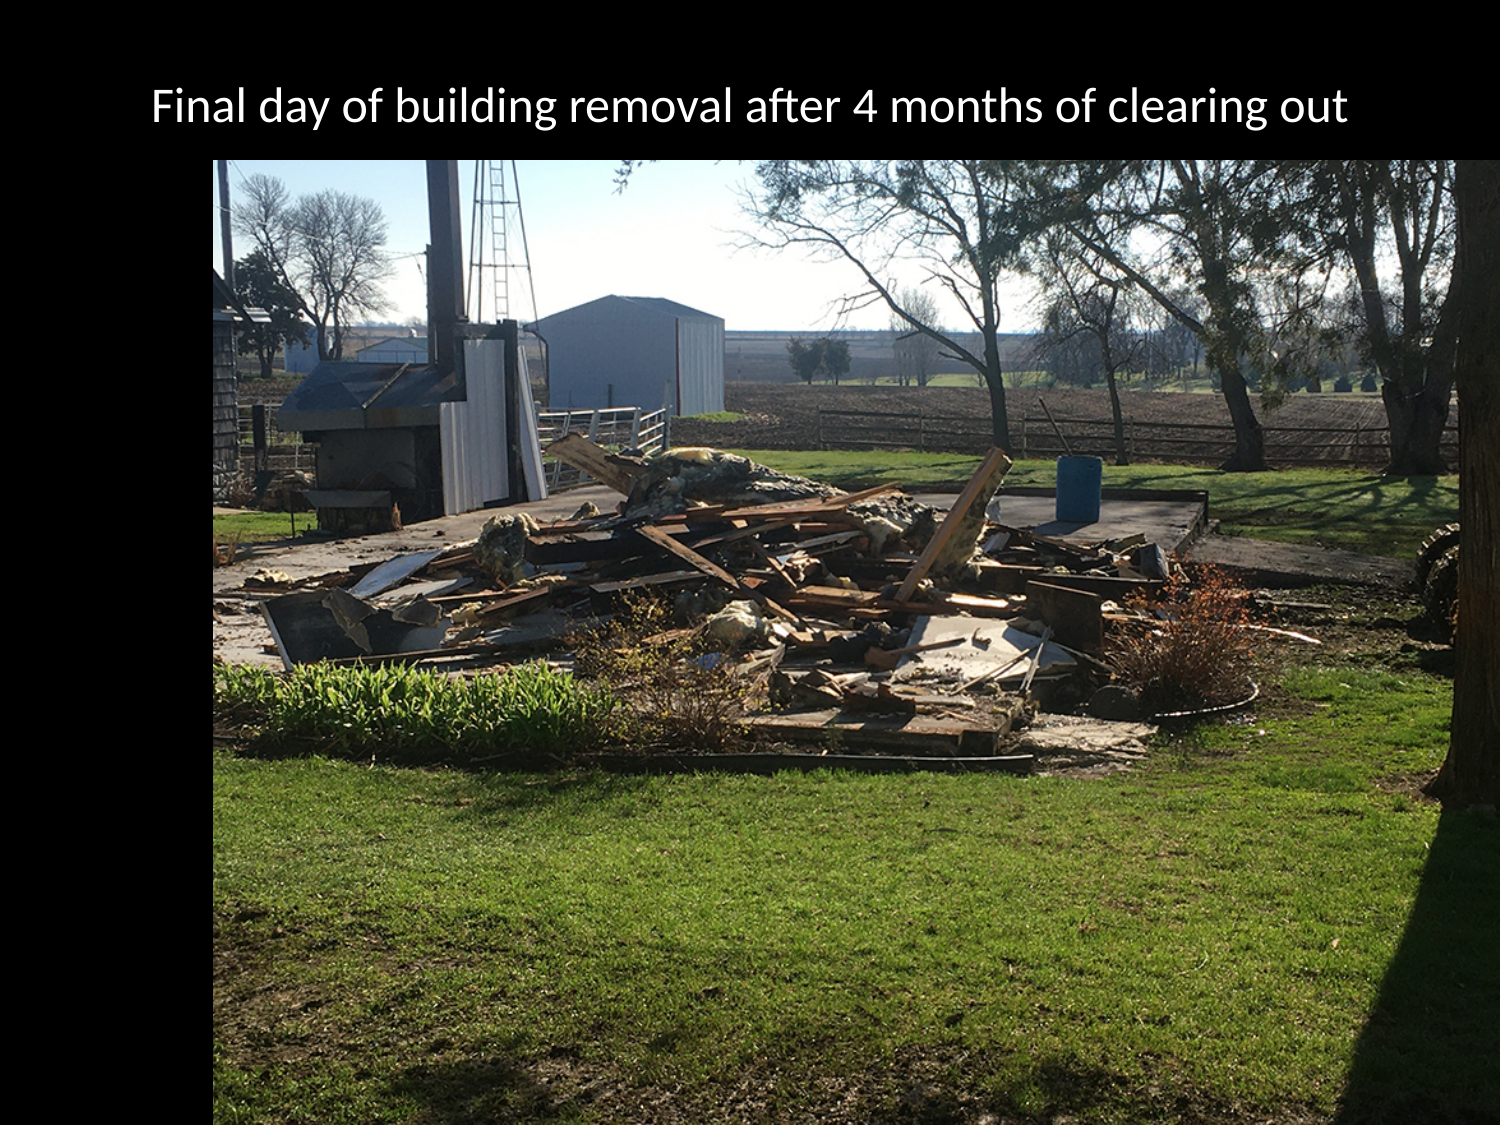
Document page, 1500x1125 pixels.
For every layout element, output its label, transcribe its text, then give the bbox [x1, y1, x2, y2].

title Final day of building removal after 4 months of clearing out [75, 45, 1425, 161]
picture [213, 159, 1500, 1125]
